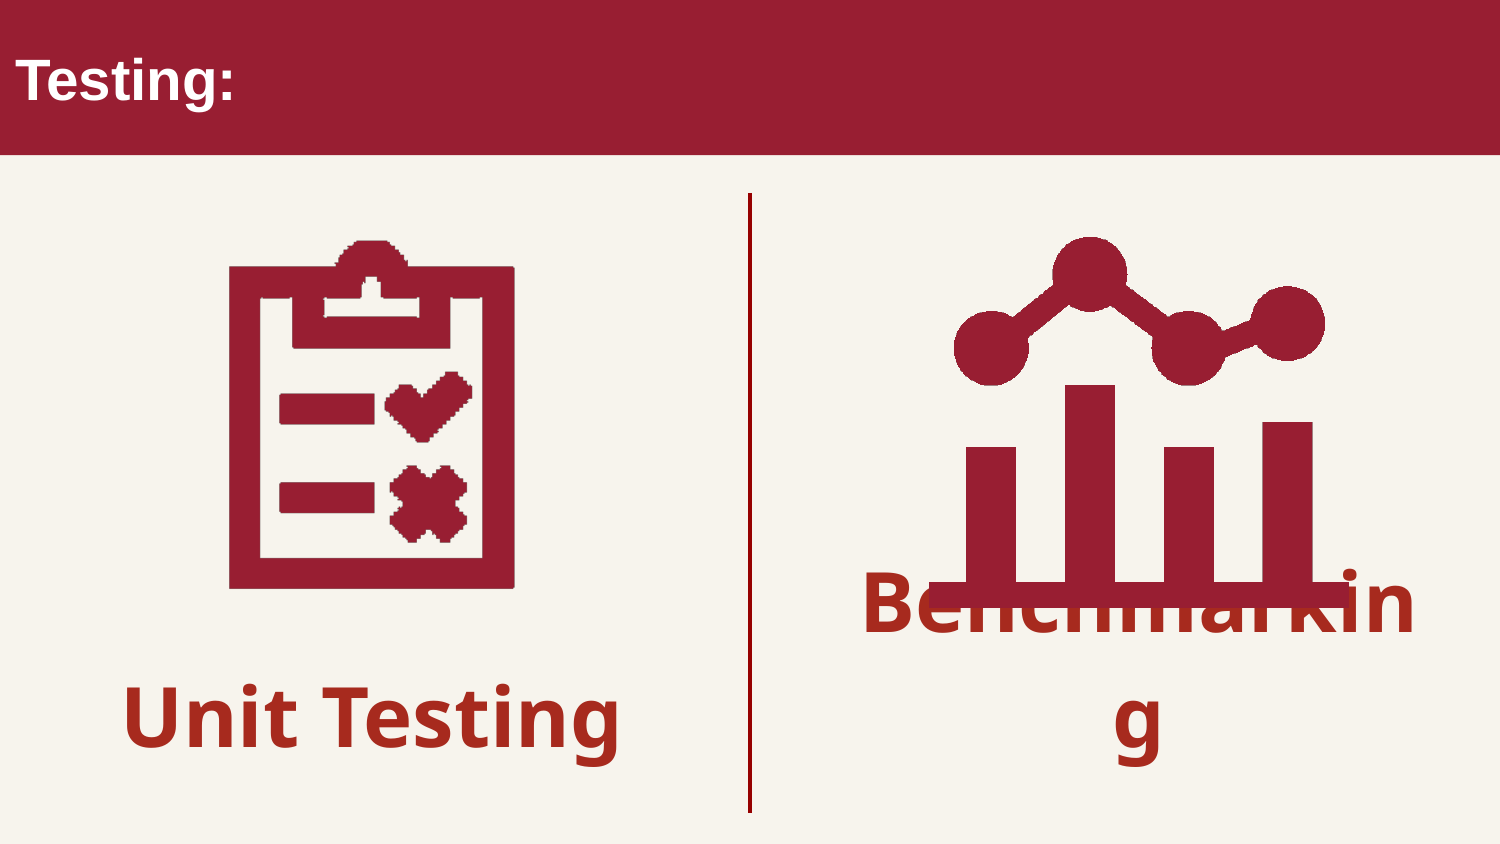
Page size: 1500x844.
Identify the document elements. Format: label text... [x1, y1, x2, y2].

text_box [749, 192, 1441, 814]
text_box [80, 219, 664, 780]
title Testing: [0, 0, 1500, 156]
